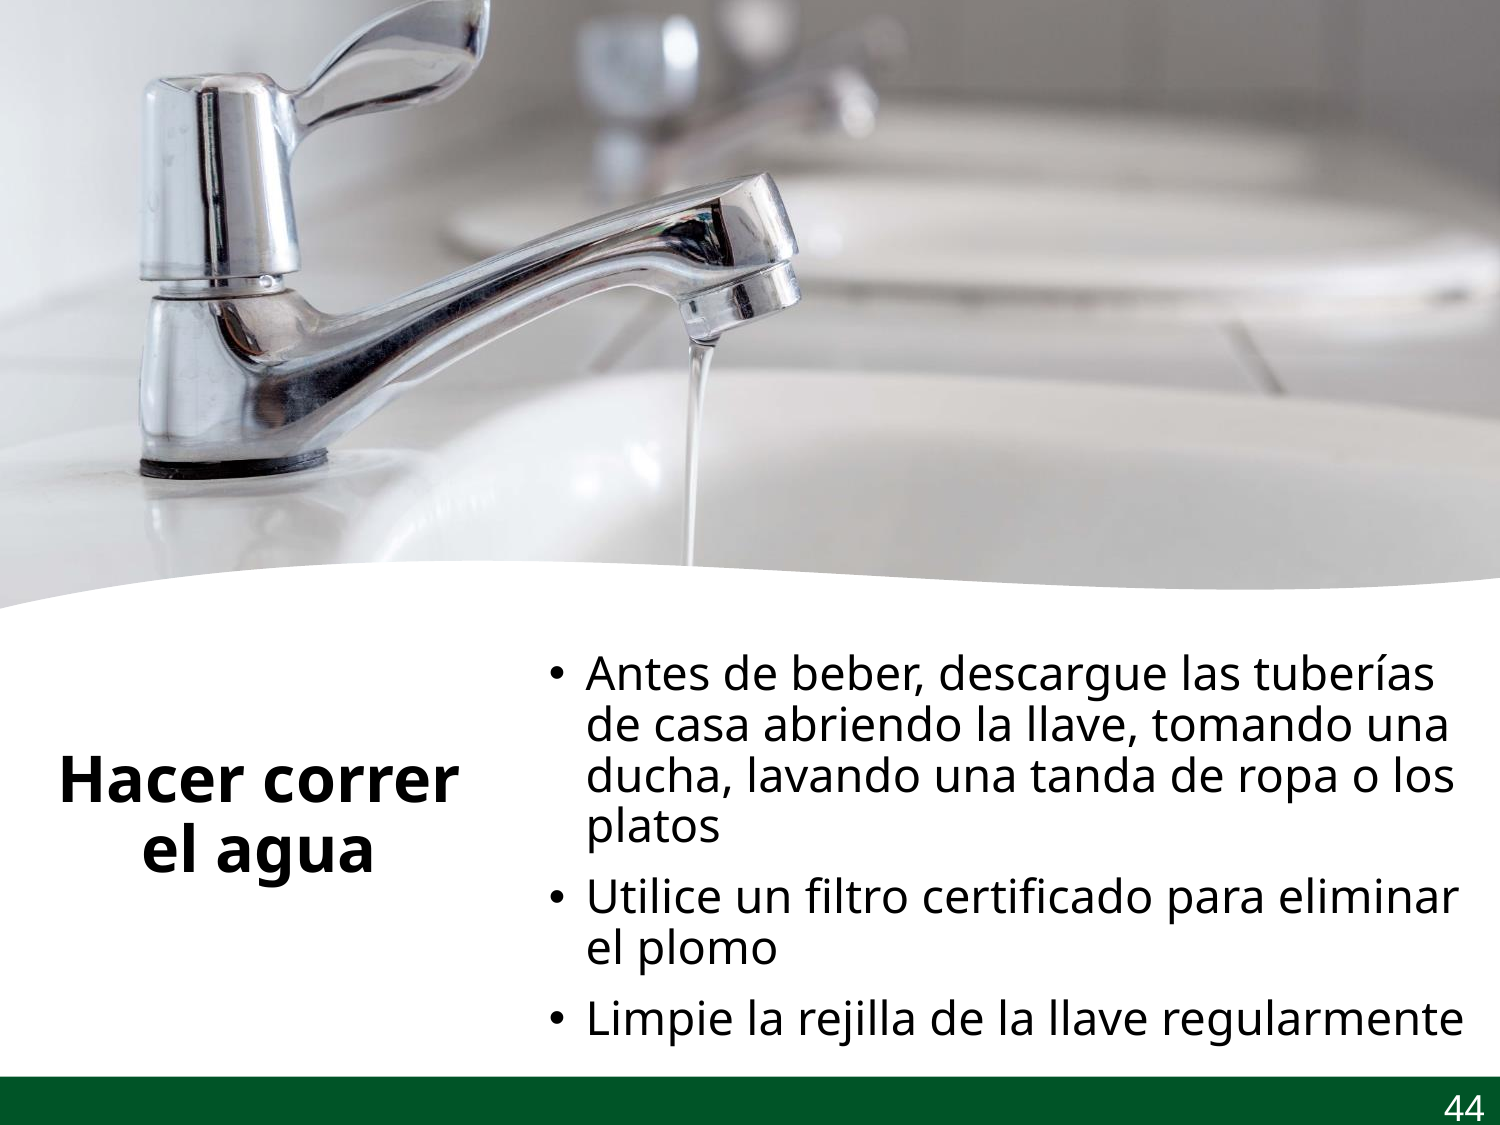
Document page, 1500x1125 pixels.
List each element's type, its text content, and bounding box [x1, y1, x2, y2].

list Antes de beber, descargue las tuberías de casa abriendo la llave, tomando una ducha, lavando una tanda de ropa o los platos Utilice un filtro certificado para eliminar el plomo Limpie la rejilla de la llave regularmente [533, 619, 1500, 1077]
picture [0, 0, 1500, 609]
text_box 44 [1162, 1076, 1500, 1125]
title Hacer correr el agua [28, 615, 490, 1018]
